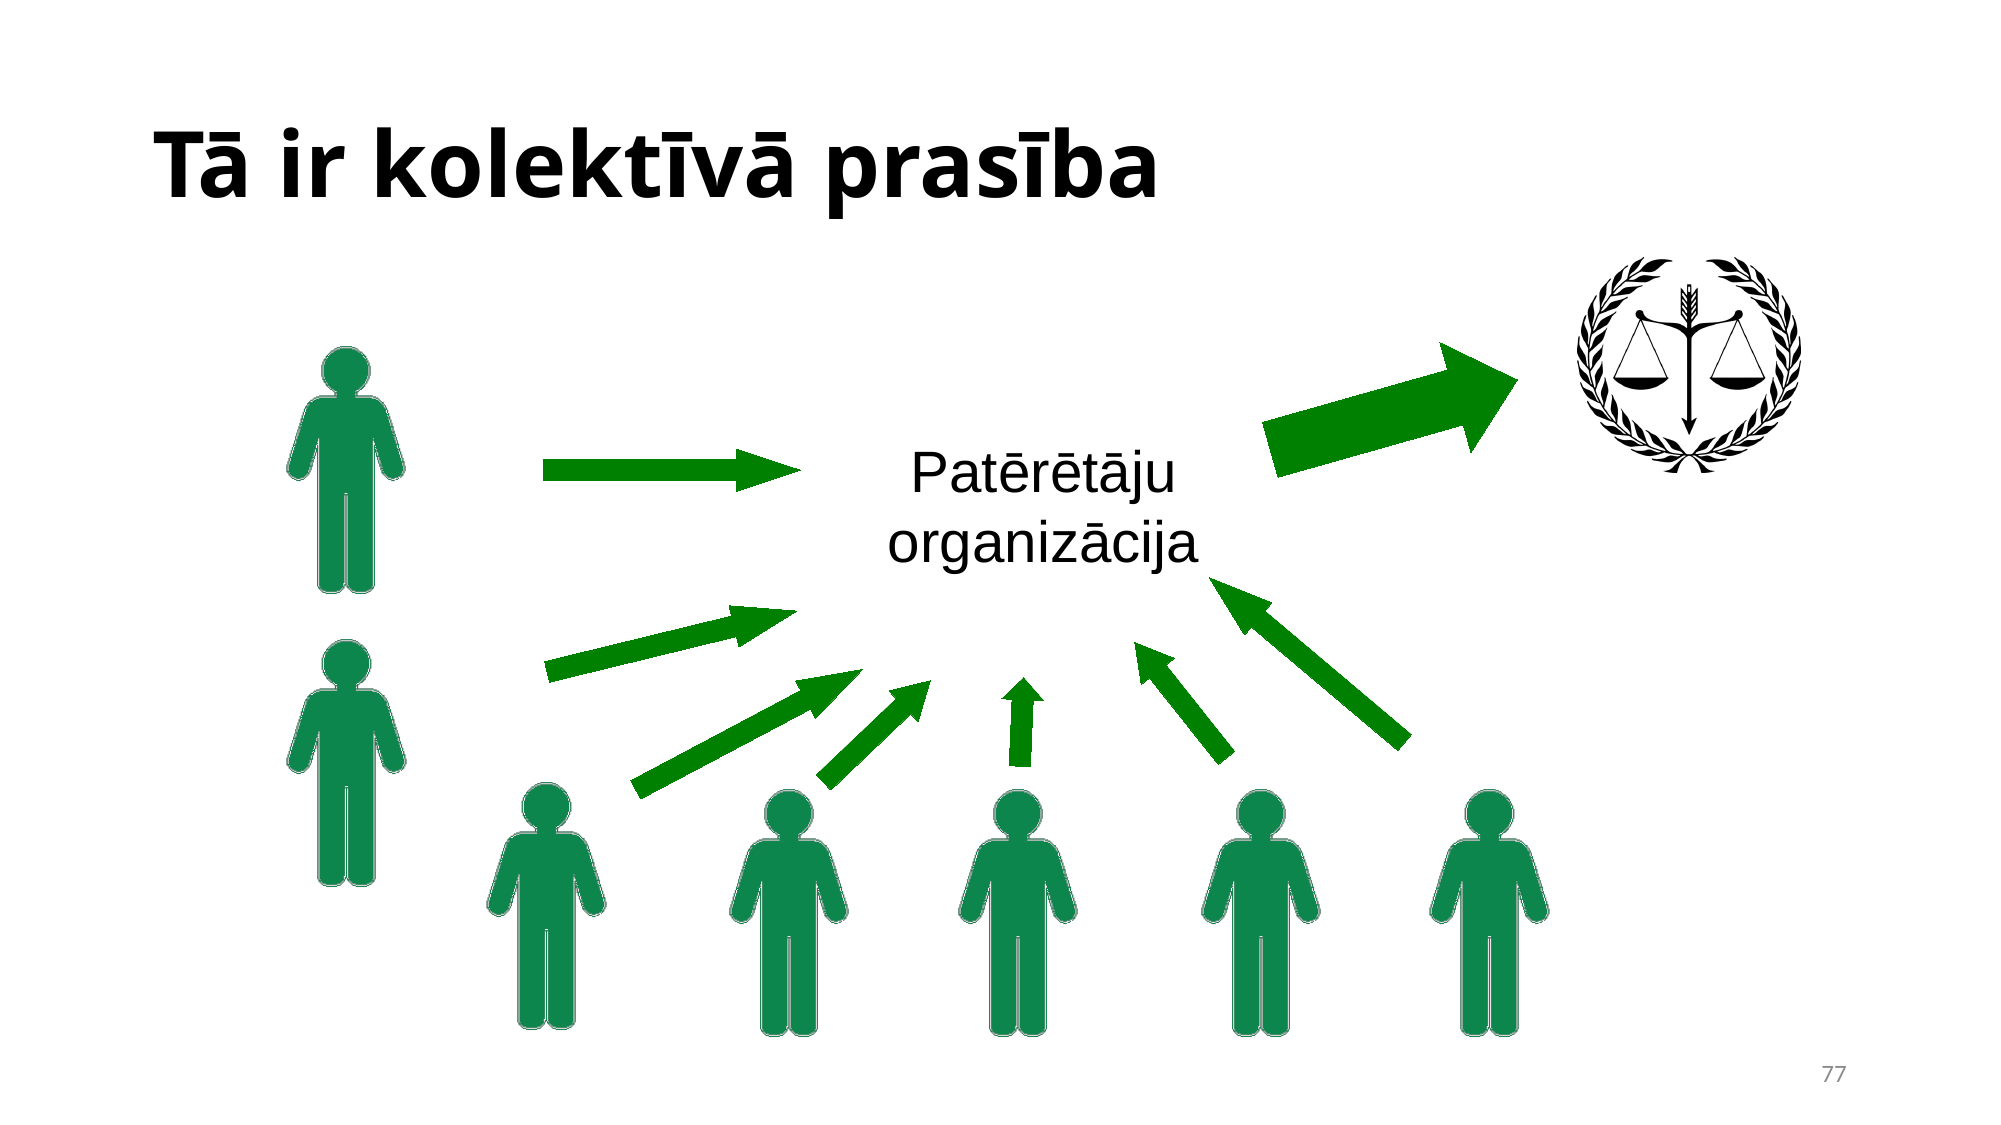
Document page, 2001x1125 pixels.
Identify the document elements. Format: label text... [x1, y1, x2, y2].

text_box 1 [1412, 1042, 1862, 1102]
picture [712, 776, 866, 1048]
text_box [1001, 677, 1044, 767]
text_box [1262, 342, 1518, 478]
text_box [816, 680, 931, 775]
picture [469, 769, 623, 1041]
text_box [1218, 585, 1412, 751]
text_box Tā ir kolektīvā prasība [137, 59, 1862, 277]
picture [1183, 776, 1337, 1048]
picture [269, 333, 423, 605]
picture [1577, 257, 1801, 473]
text_box [543, 449, 801, 492]
picture [1412, 776, 1566, 1048]
text_box [630, 669, 863, 799]
text_box Patērētāju organizācija [858, 417, 1230, 592]
text_box [544, 605, 797, 683]
picture [269, 626, 423, 898]
picture [940, 776, 1094, 1048]
text_box [1134, 642, 1235, 765]
